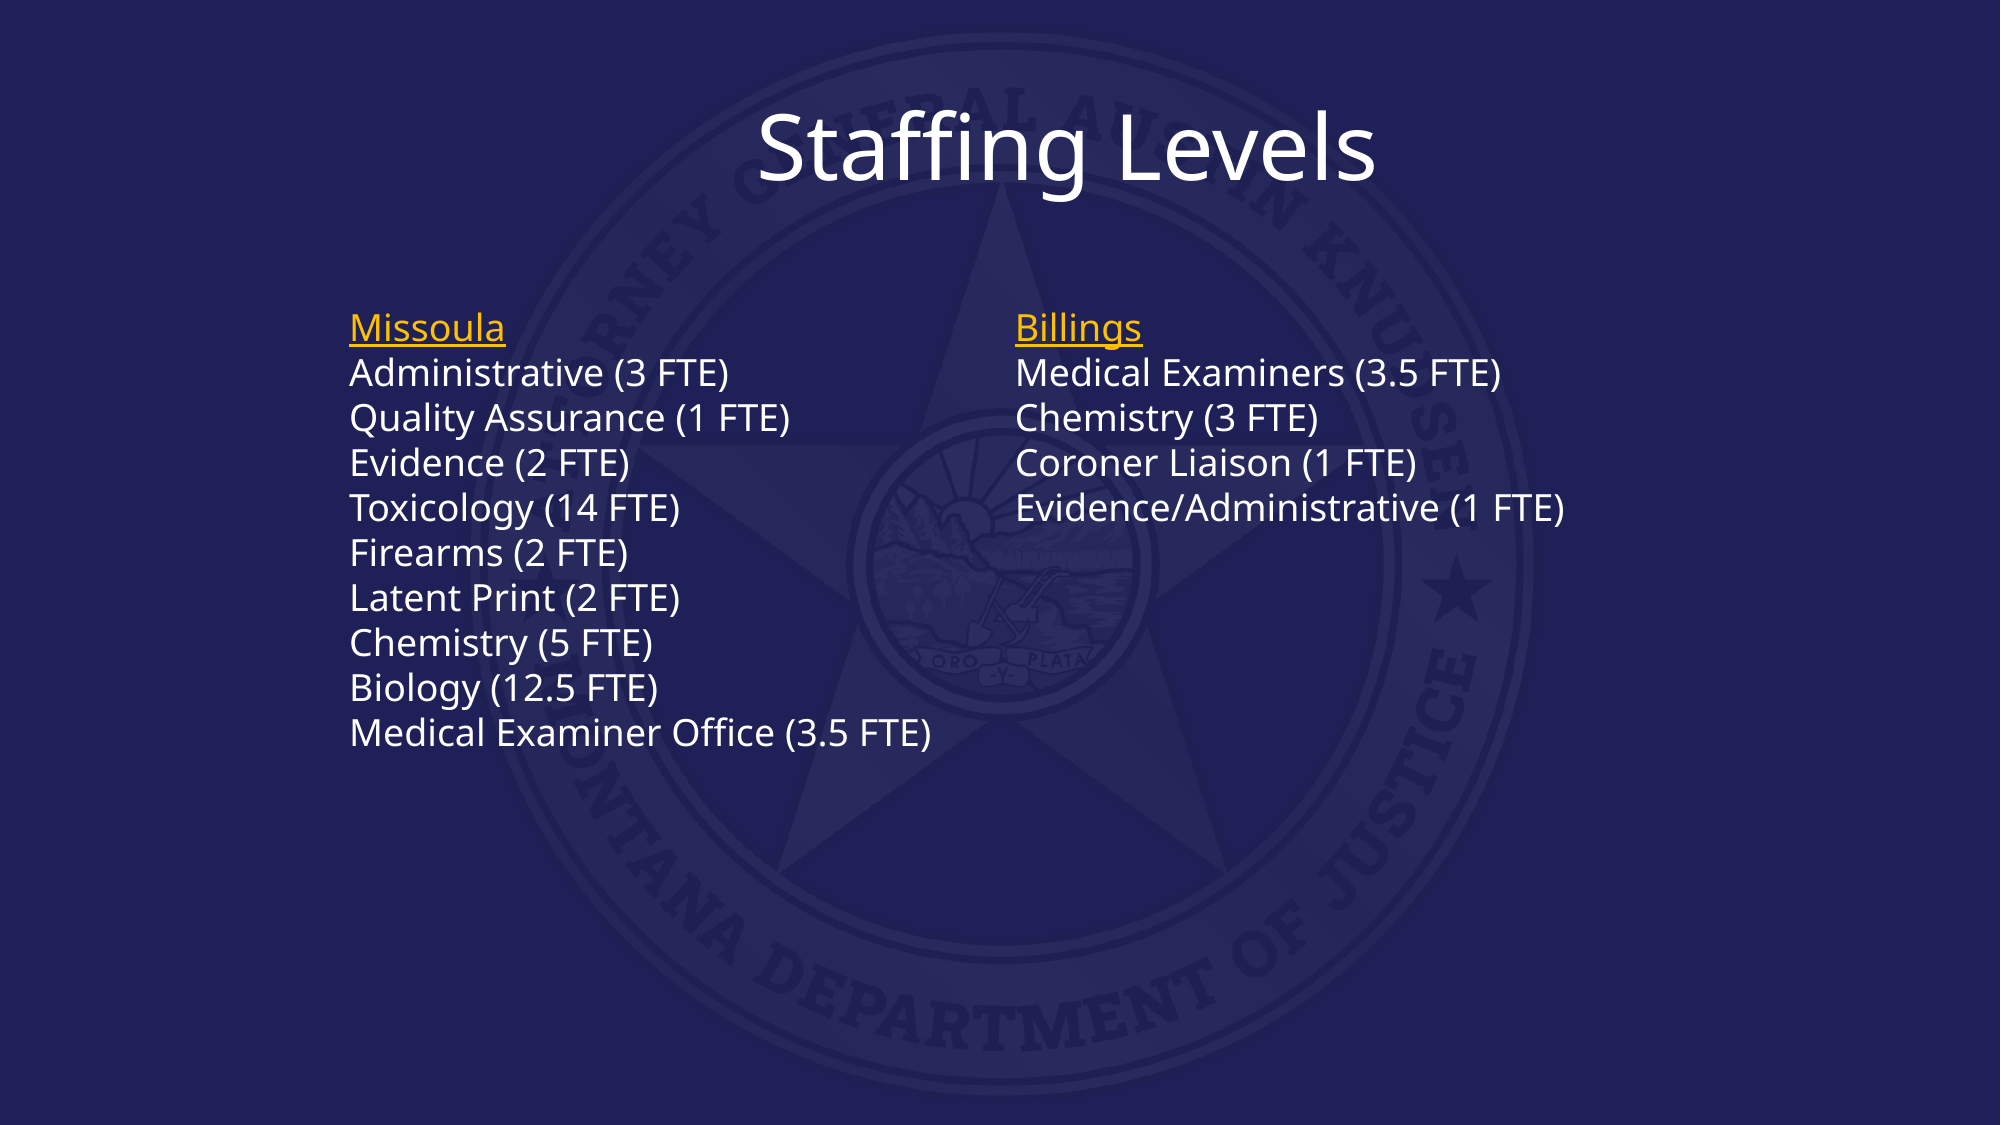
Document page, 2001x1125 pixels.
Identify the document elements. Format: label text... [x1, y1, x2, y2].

text_box Staffing Levels [741, 81, 1394, 206]
text_box Billings Medical Examiners (3.5 FTE) Chemistry (3 FTE) Coroner Liaison (1 FTE) Evidence/Administrative (1 FTE) [999, 296, 2000, 537]
text_box Missoula Administrative (3 FTE) Quality Assurance (1 FTE) Evidence (2 FTE) Toxicology (14 FTE) Firearms (2 FTE) Latent Print (2 FTE) Chemistry (5 FTE) Biology (12.5 FTE) Medical Examiner Office (3.5 FTE) [334, 296, 1000, 762]
